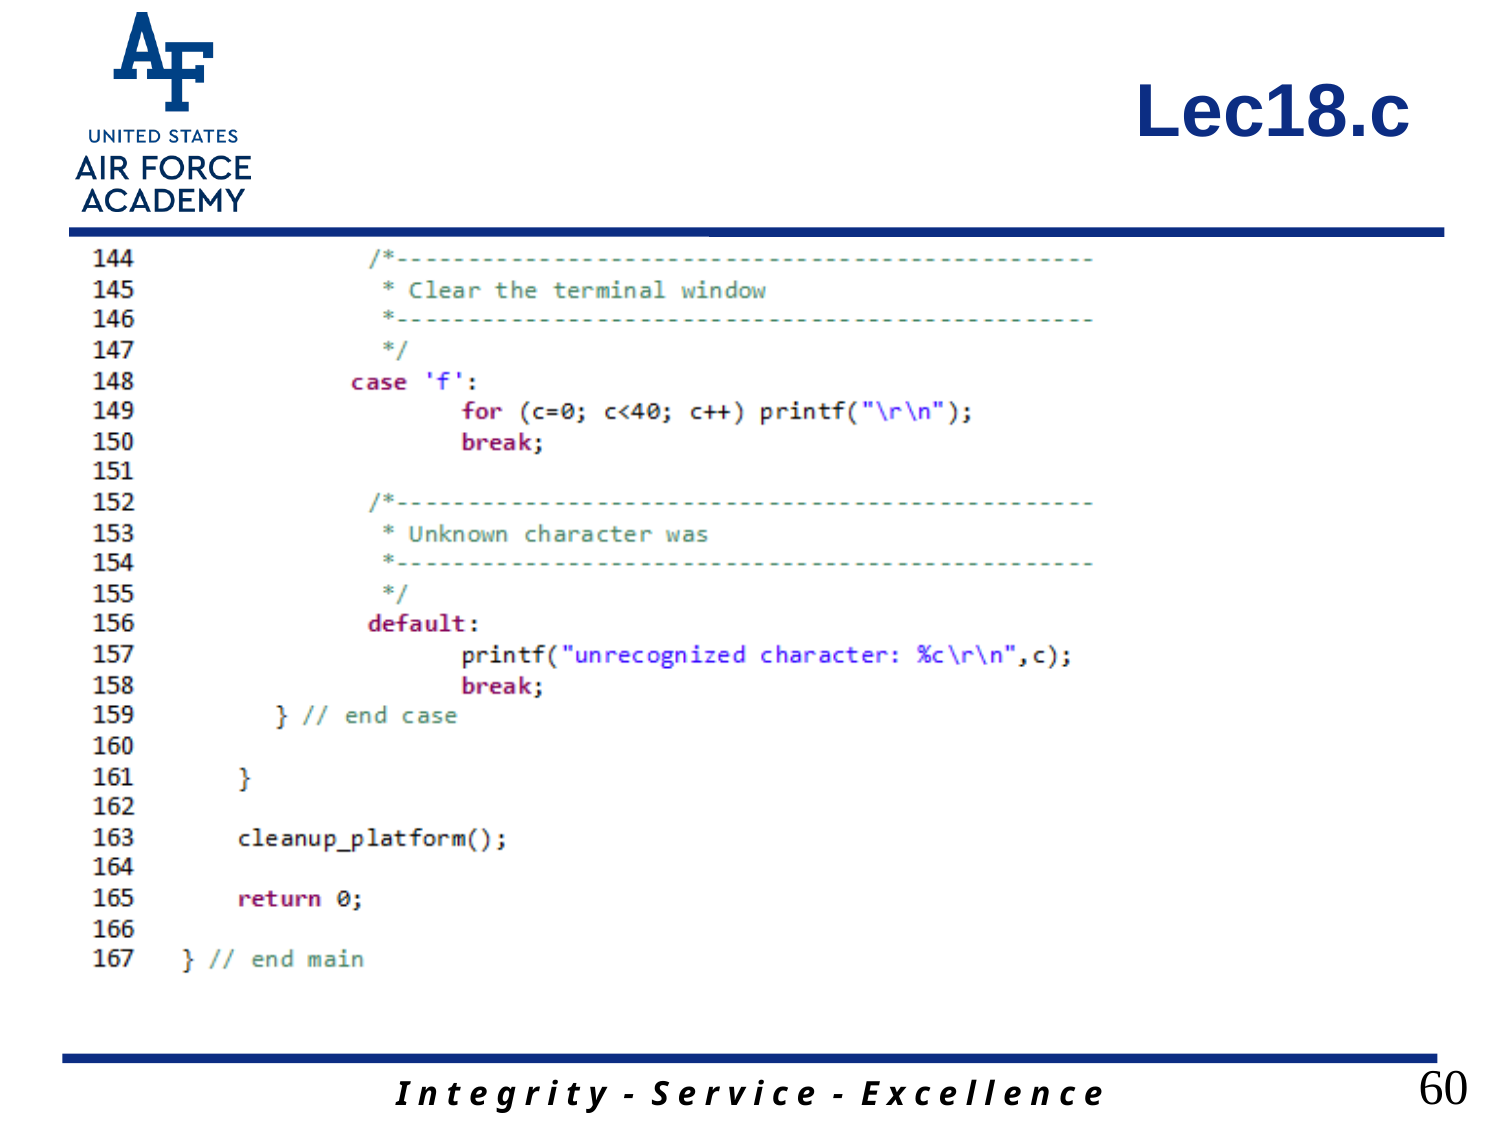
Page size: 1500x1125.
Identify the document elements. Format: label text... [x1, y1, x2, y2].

picture [75, 12, 251, 212]
title Lec18.c [313, 12, 1427, 201]
picture [84, 239, 1432, 977]
slide_number 60 [1133, 1046, 1484, 1125]
